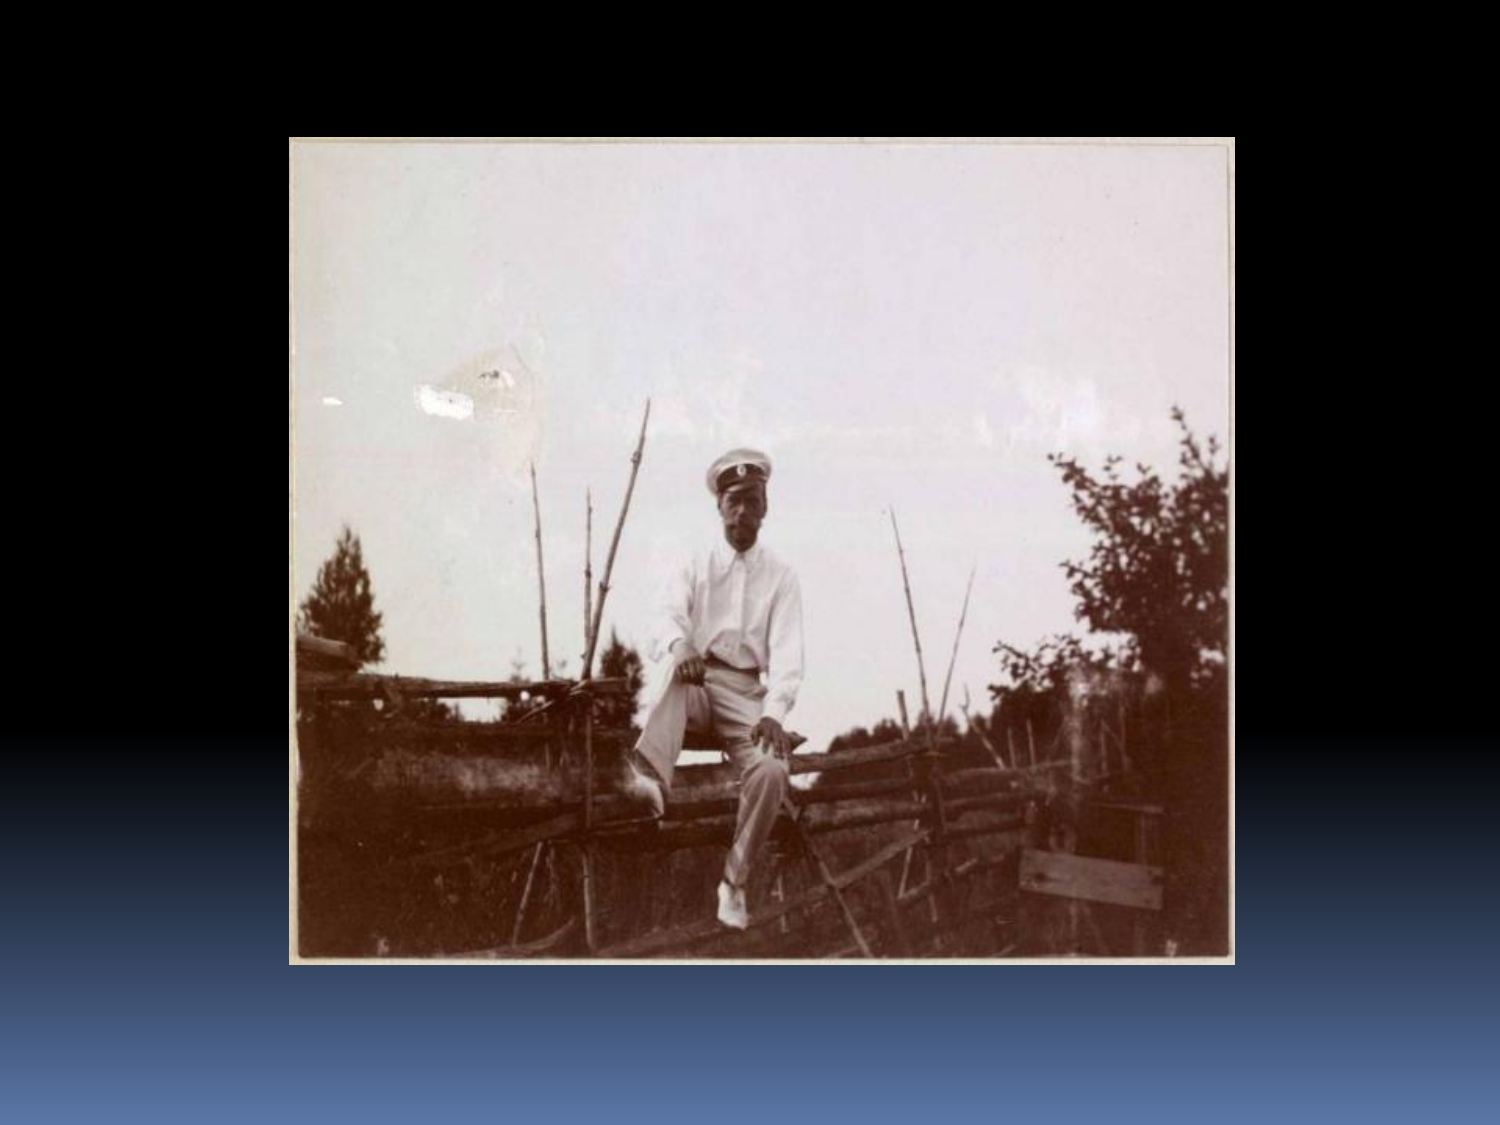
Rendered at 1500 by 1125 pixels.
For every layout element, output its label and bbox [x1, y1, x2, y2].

picture [288, 136, 1235, 965]
